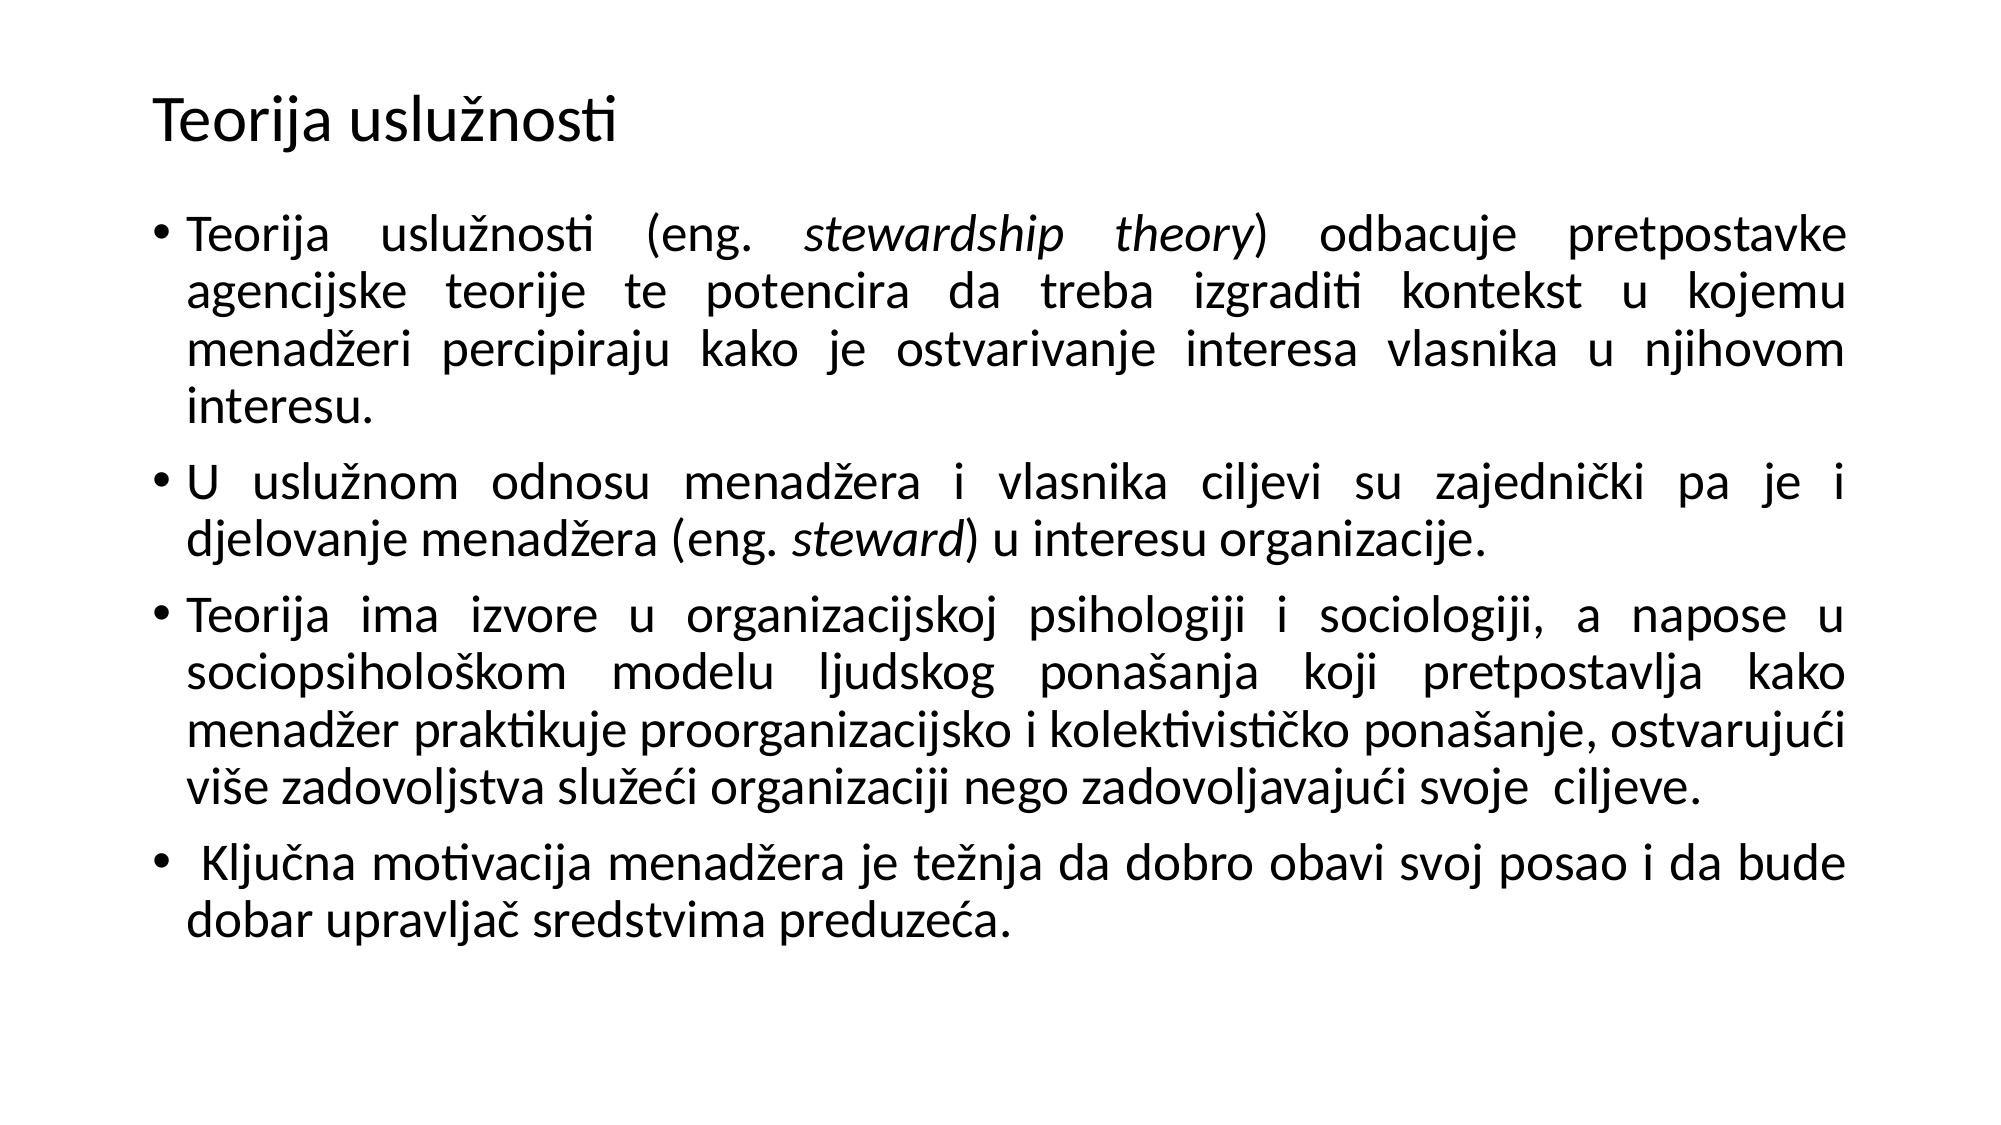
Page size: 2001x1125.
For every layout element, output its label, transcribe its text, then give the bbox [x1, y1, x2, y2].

list Teorija uslužnosti (eng. stewardship theory) odbacuje pretpostavke agencijske teorije te potencira da treba izgraditi kontekst u kojemu menadžeri percipiraju kako je ostvarivanje interesa vlasnika u njihovom interesu. U uslužnom odnosu menadžera i vlasnika ciljevi su zajednički pa je i djelovanje menadžera (eng. steward) u interesu organizacije. Teorija ima izvore u organizacijskoj psihologiji i sociologiji, a napose u sociopsihološkom modelu ljudskog ponašanja koji pretpostavlja kako menadžer praktikuje proorganizacijsko i kolektivističko ponašanje, ostvarujući više zadovoljstva služeći organizaciji nego zadovoljavajući svoje ciljeve. Ključna motivacija menadžera je težnja da dobro obavi svoj posao i da bude dobar upravljač sredstvima preduzeća. [137, 198, 1863, 1014]
title Teorija uslužnosti [137, 59, 1863, 180]
